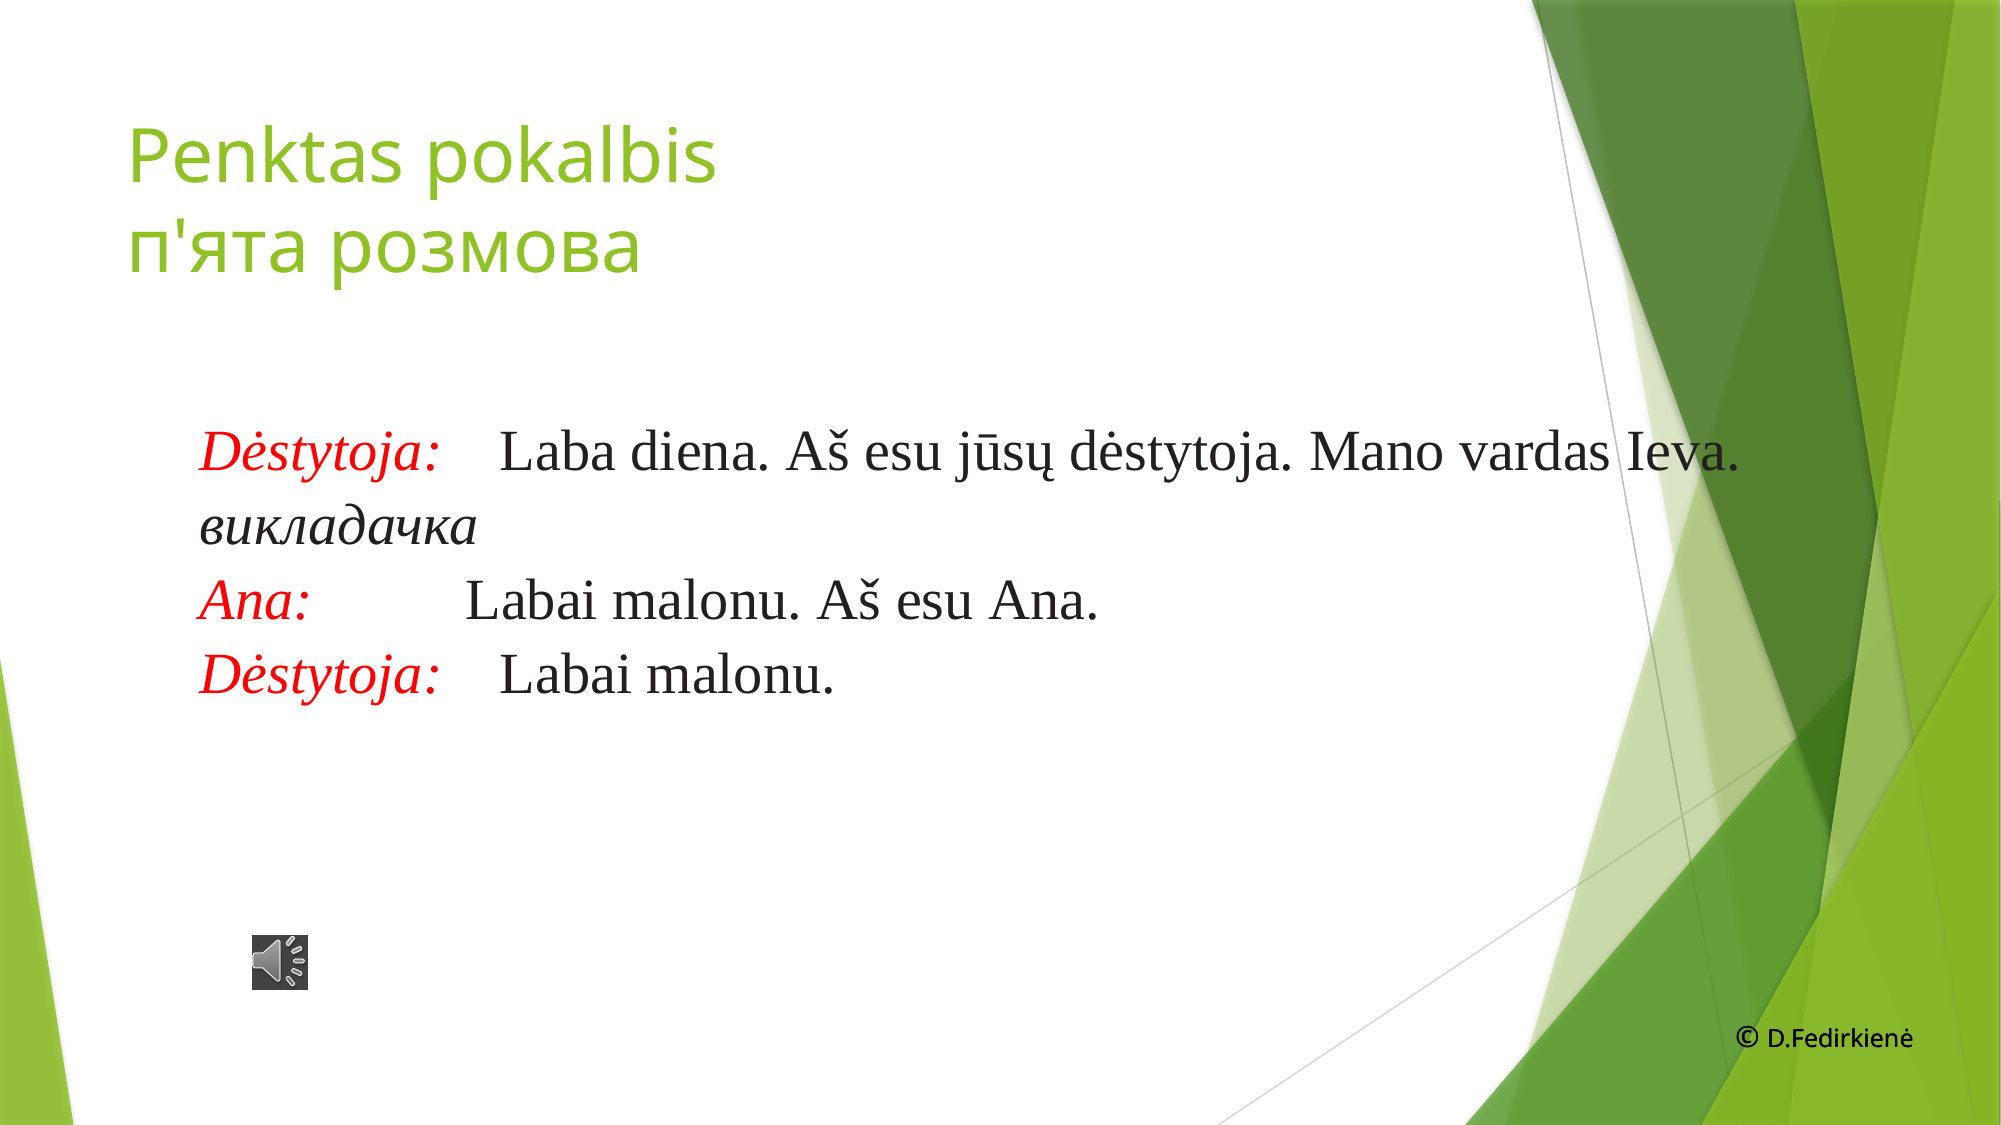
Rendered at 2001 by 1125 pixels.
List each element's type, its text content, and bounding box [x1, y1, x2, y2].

picture [250, 933, 309, 992]
list Dėstytoja: Laba diena. Aš esu jūsų dėstytoja. Mano vardas Ieva. викладачка Ana: Labai malonu. Aš esu Ana. Dėstytoja: Labai malonu. [111, 354, 1787, 992]
title Penktas pokalbis п'ята розмова [111, 99, 1522, 317]
